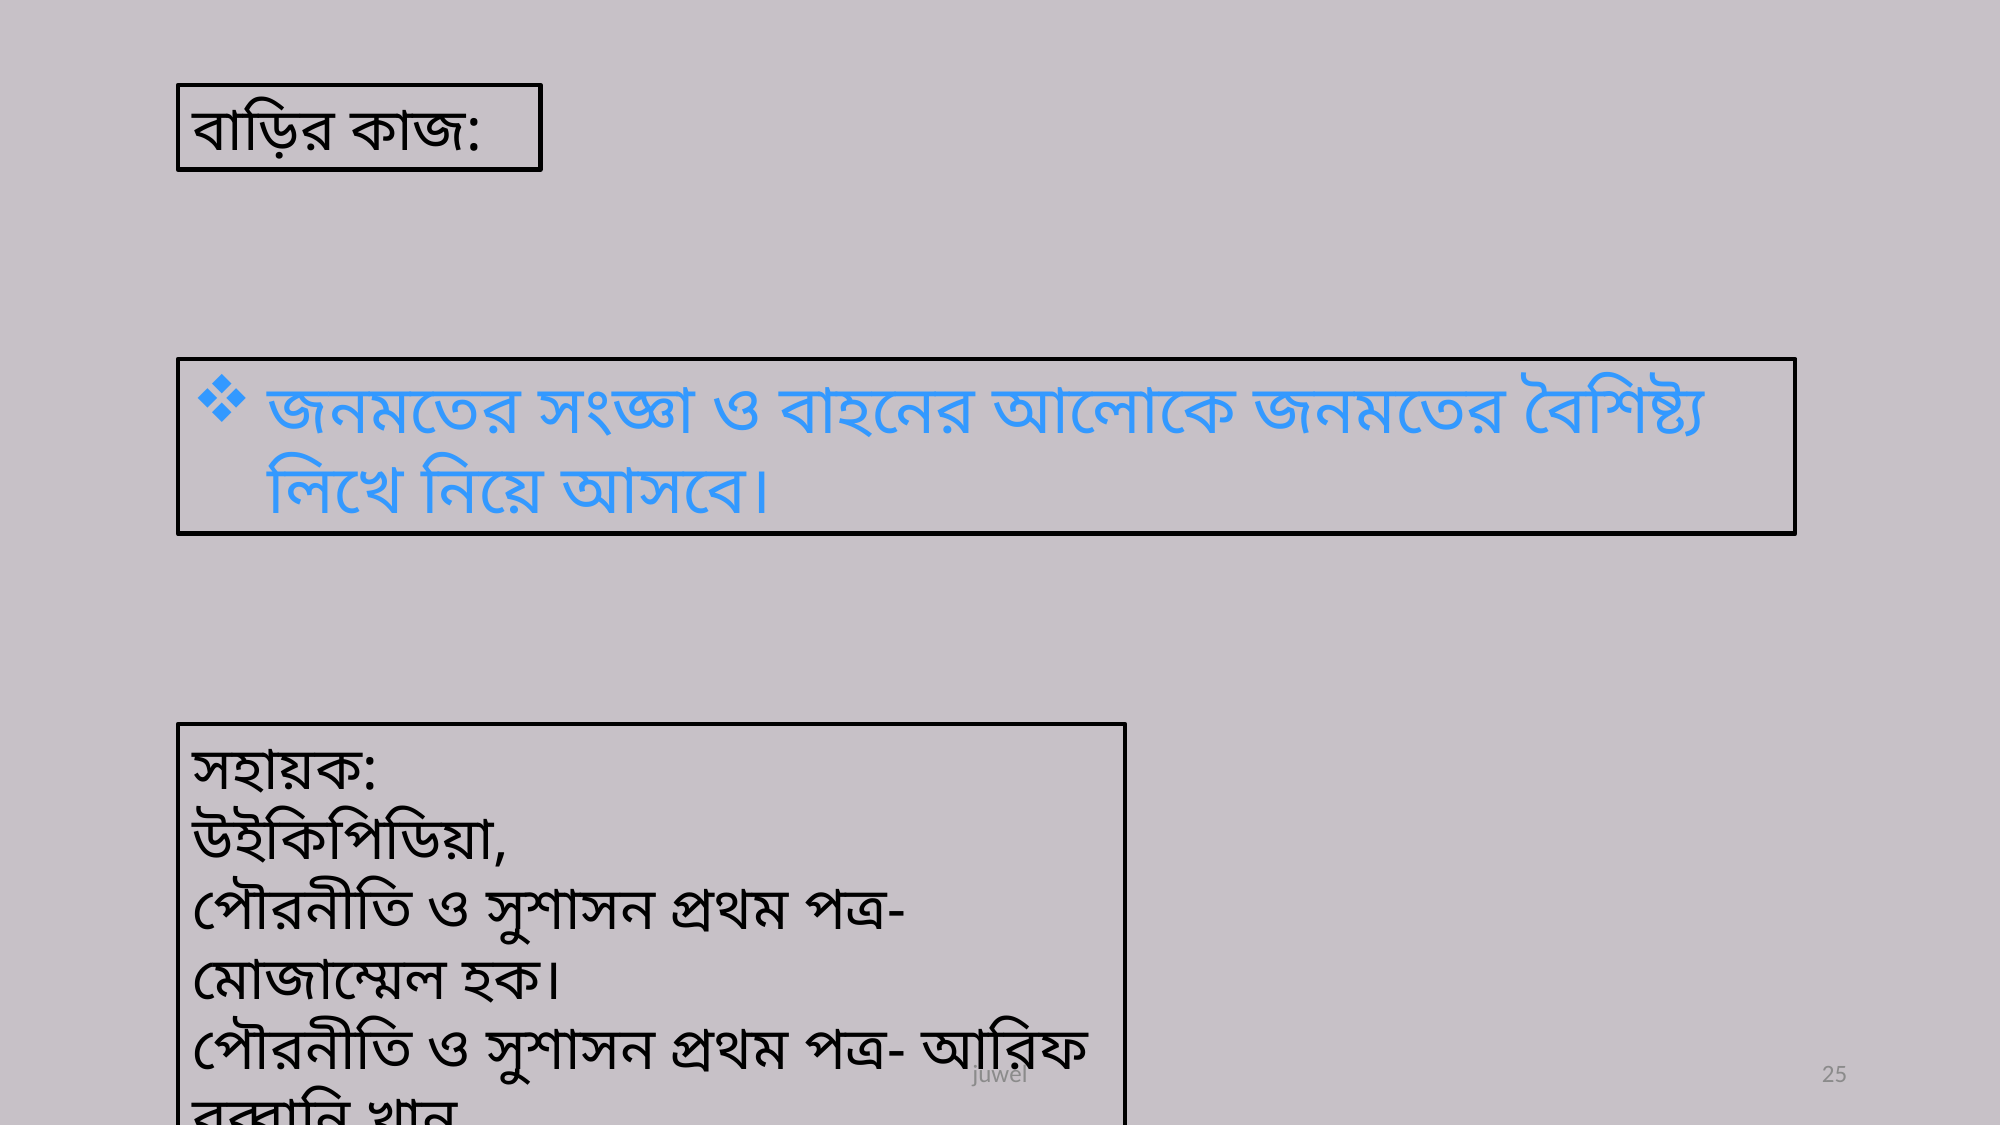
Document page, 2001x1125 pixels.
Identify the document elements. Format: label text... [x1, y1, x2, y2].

slide_number 25 [1412, 1042, 1863, 1103]
footer juwel [662, 1042, 1338, 1103]
text_box সহায়ক: উইকিপিডিয়া, পৌরনীতি ও সুশাসন প্রথম পত্র- মোজাম্মেল হক। পৌরনীতি ও সুশাসন প্রথম পত্র- আরিফ রব্বানি খান [178, 724, 1125, 1125]
text_box বাড়ির কাজ: [178, 84, 541, 170]
text_box জনমতের সংজ্ঞা ও বাহনের আলোকে জনমতের বৈশিষ্ট্য লিখে নিয়ে আসবে। [178, 359, 1796, 534]
